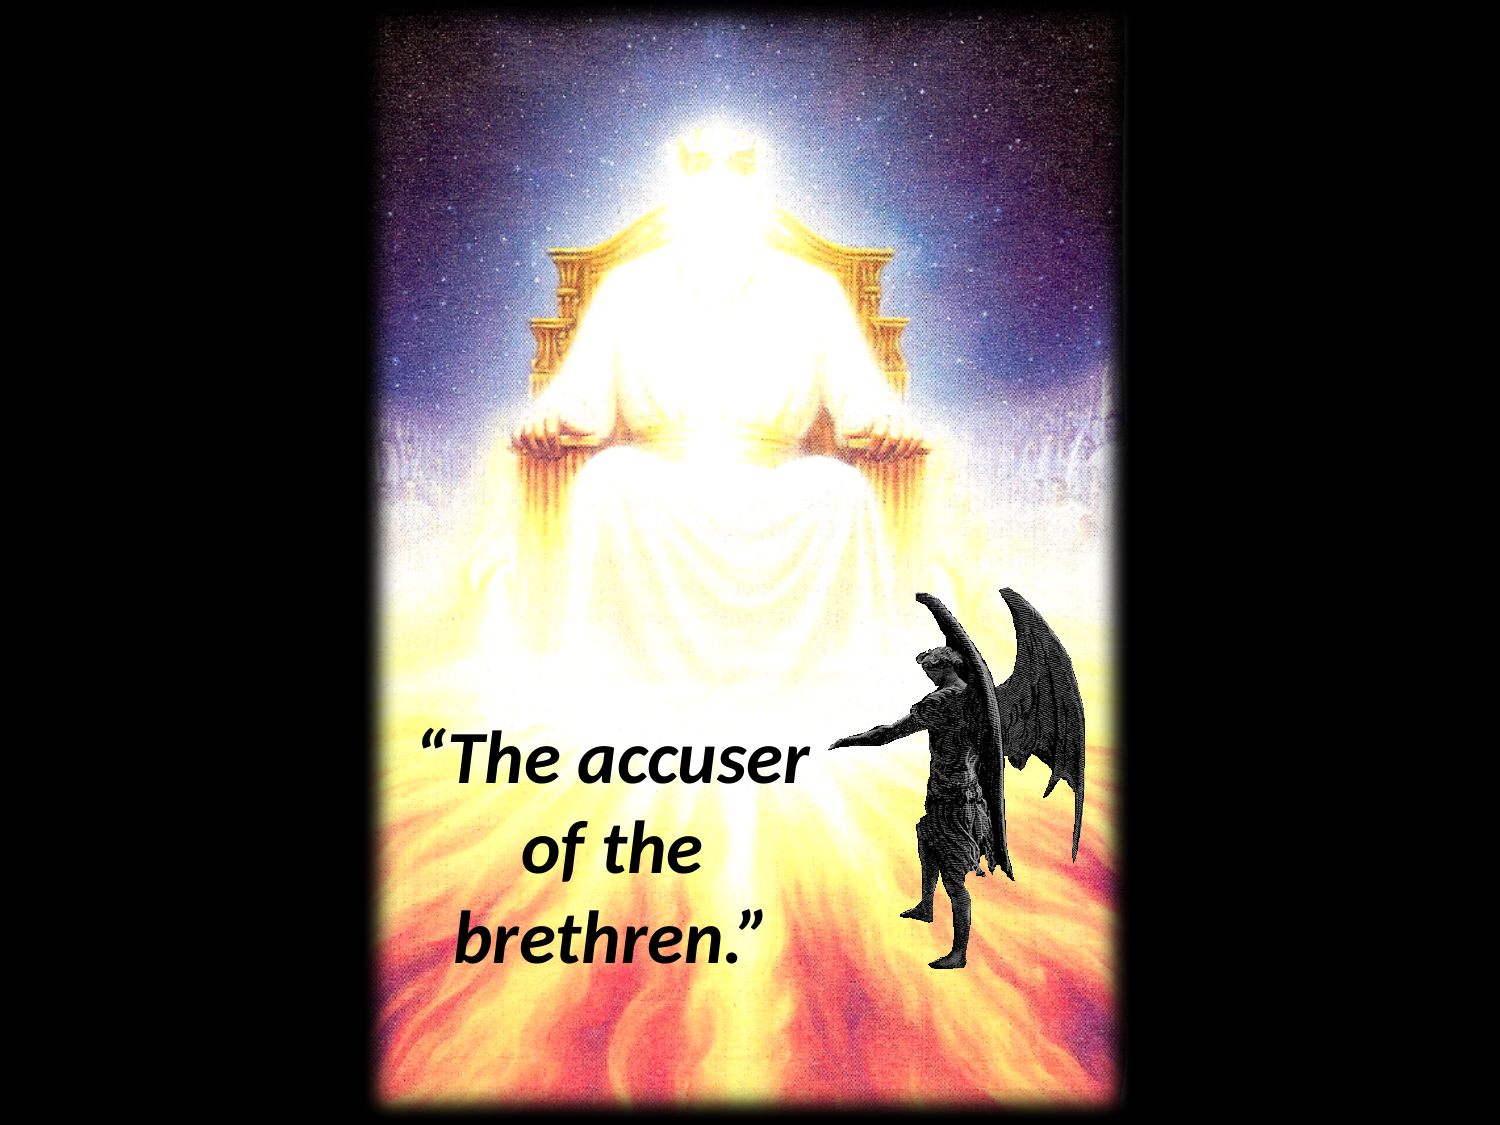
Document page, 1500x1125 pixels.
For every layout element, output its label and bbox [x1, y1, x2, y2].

picture [362, 0, 1131, 1123]
